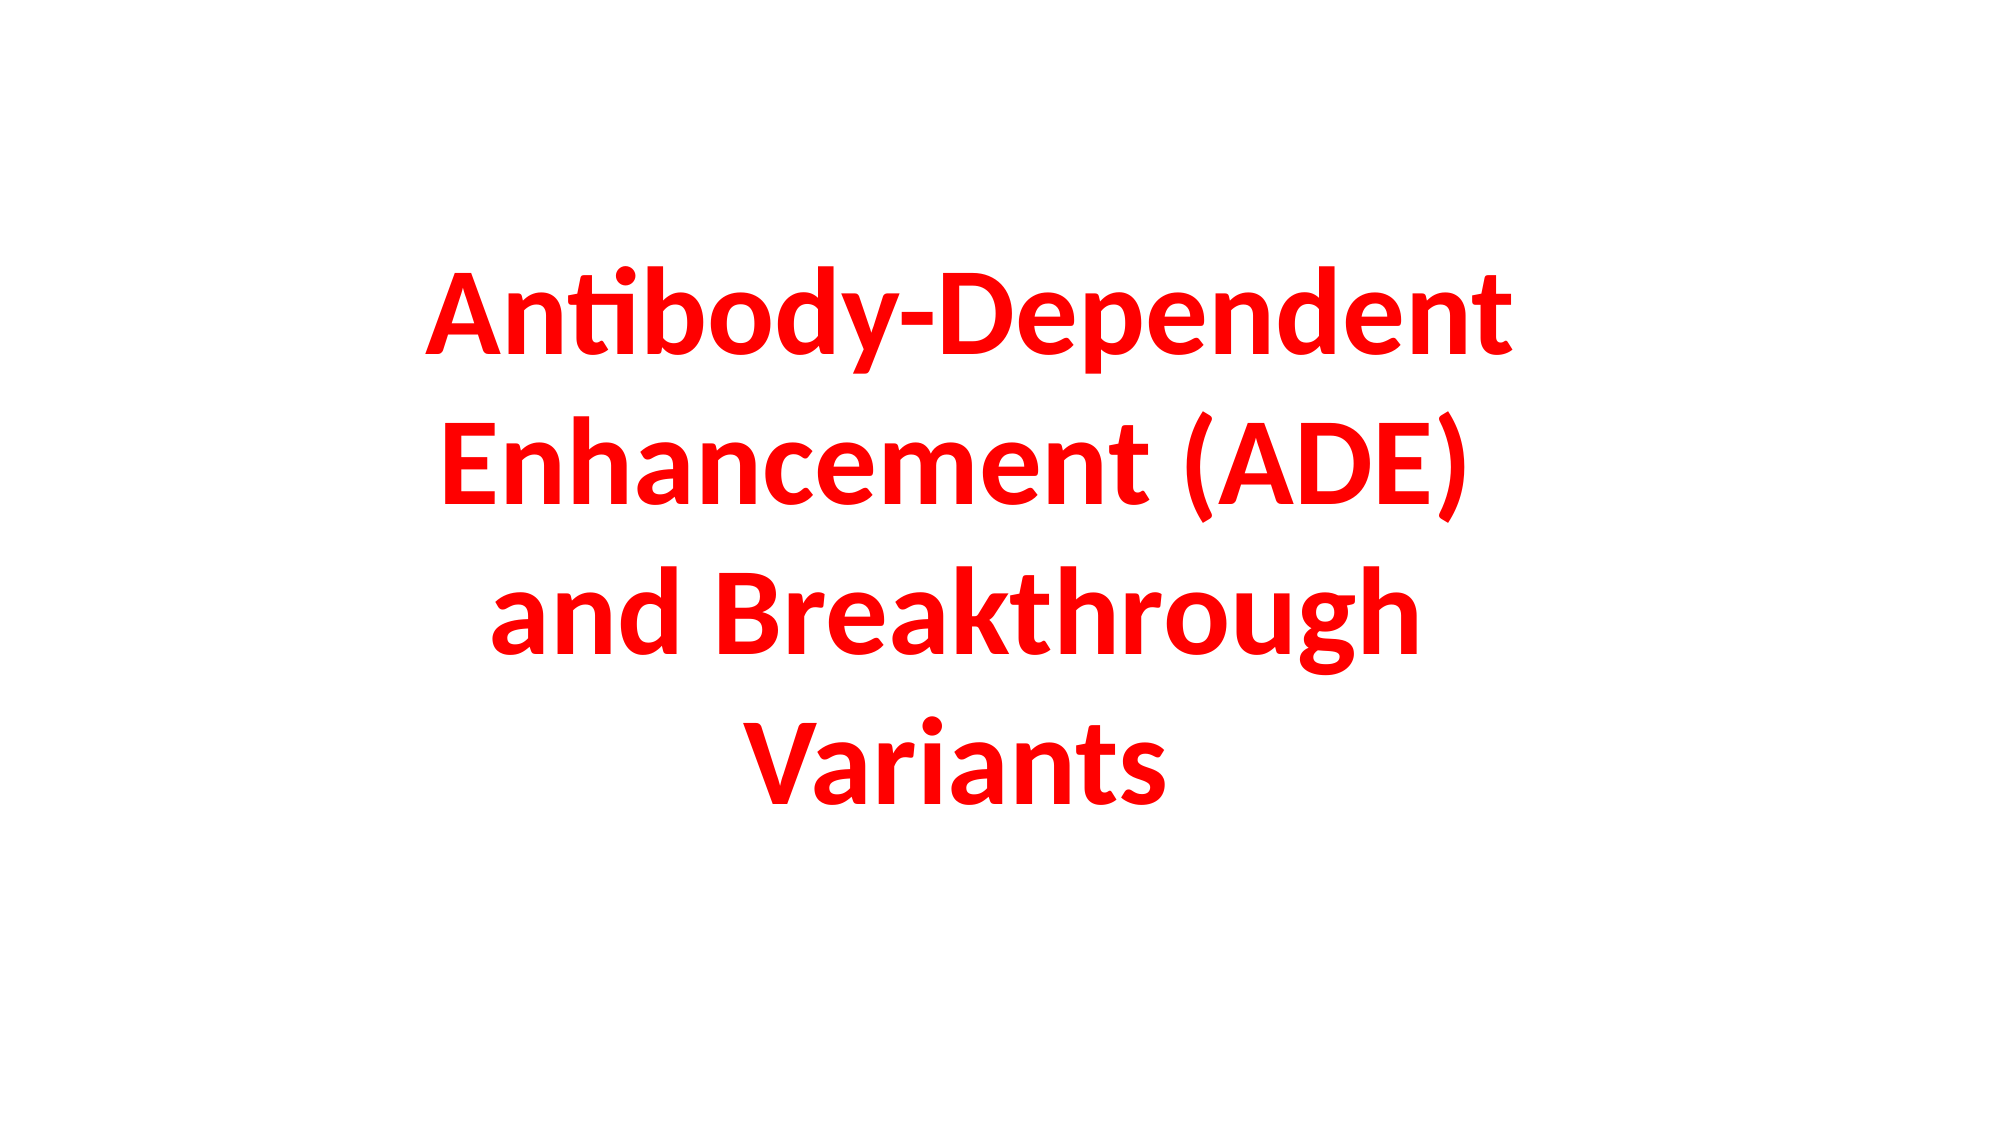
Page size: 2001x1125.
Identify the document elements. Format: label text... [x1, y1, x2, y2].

text_box Antibody-Dependent Enhancement (ADE) and Breakthrough Variants [266, 219, 1647, 839]
